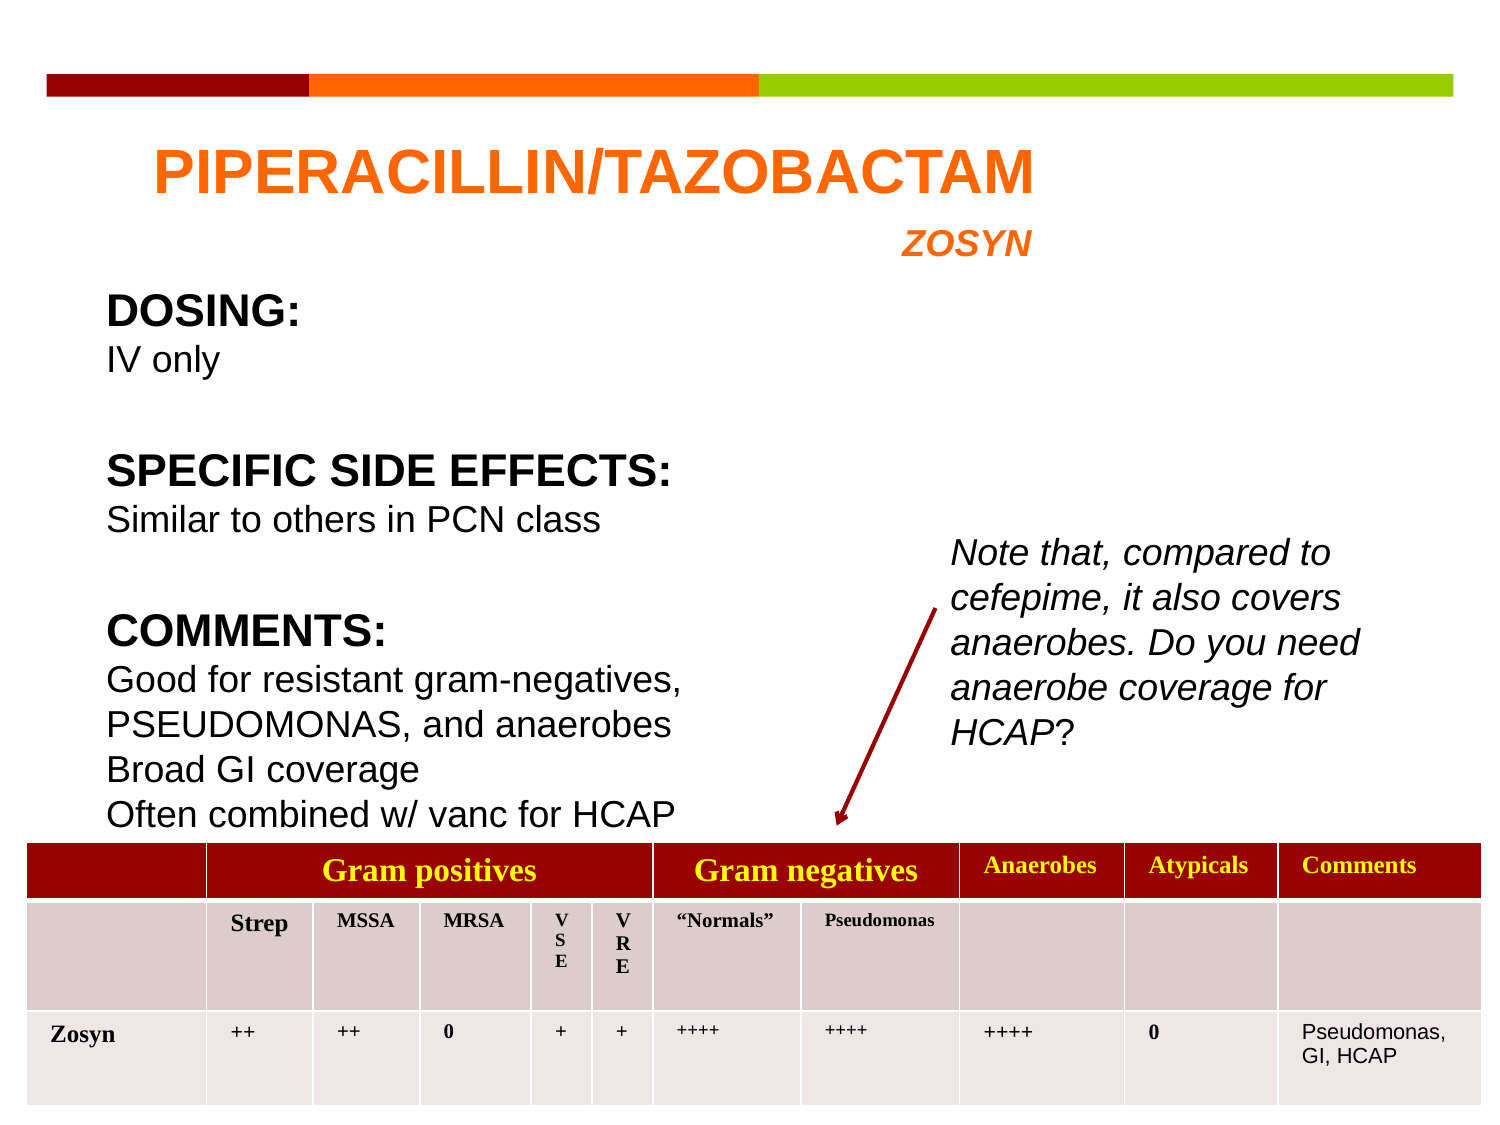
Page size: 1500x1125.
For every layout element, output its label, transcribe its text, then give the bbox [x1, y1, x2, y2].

table_cell “Normals” [654, 903, 800, 1010]
text_box PIPERACILLIN/TAZOBACTAM [31, 123, 1052, 314]
table_header Atypicals [1125, 843, 1277, 898]
table_cell Zosyn [27, 1012, 206, 1105]
table_cell ++++ [802, 1012, 959, 1105]
table_cell VSE [532, 903, 591, 1010]
table_cell MSSA [314, 903, 419, 1010]
table_cell ++ [314, 1012, 419, 1105]
table_header Gram positives [207, 843, 652, 898]
table_cell Pseudomonas [802, 903, 959, 1010]
table_cell Pseudomonas, GI, HCAP [1279, 1012, 1481, 1105]
table_cell ++++ [654, 1012, 800, 1105]
table_cell + [532, 1012, 591, 1105]
table_cell [1279, 903, 1481, 1010]
table_cell MRSA [421, 903, 530, 1010]
table_cell 0 [1125, 1012, 1277, 1105]
table_header [27, 843, 206, 898]
table_cell + [593, 1012, 652, 1105]
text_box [836, 607, 937, 827]
table_cell ++ [207, 1012, 312, 1105]
table_header Anaerobes [960, 843, 1124, 898]
table_header Comments [1279, 843, 1481, 898]
table_cell VRE [593, 903, 652, 1010]
text_box DOSING: IV only SPECIFIC SIDE EFFECTS: Similar to others in PCN class COMMENTS: Good for resistant gram-negatives, PSEUDOMONAS, and anaerobes Broad GI coverage Often combined w/ vanc for HCAP [91, 273, 1413, 842]
text_box Note that, compared to cefepime, it also covers anaerobes. Do you need anaerobe coverage for HCAP? [935, 520, 1473, 761]
table_cell 0 [421, 1012, 530, 1105]
text_box ZOSYN [887, 211, 1047, 271]
table_header Gram negatives [654, 843, 959, 898]
table_cell ++++ [960, 1012, 1124, 1105]
table_cell [1125, 903, 1277, 1010]
table_cell [960, 903, 1124, 1010]
table_cell Strep [207, 903, 312, 1010]
table_cell [27, 903, 206, 1010]
